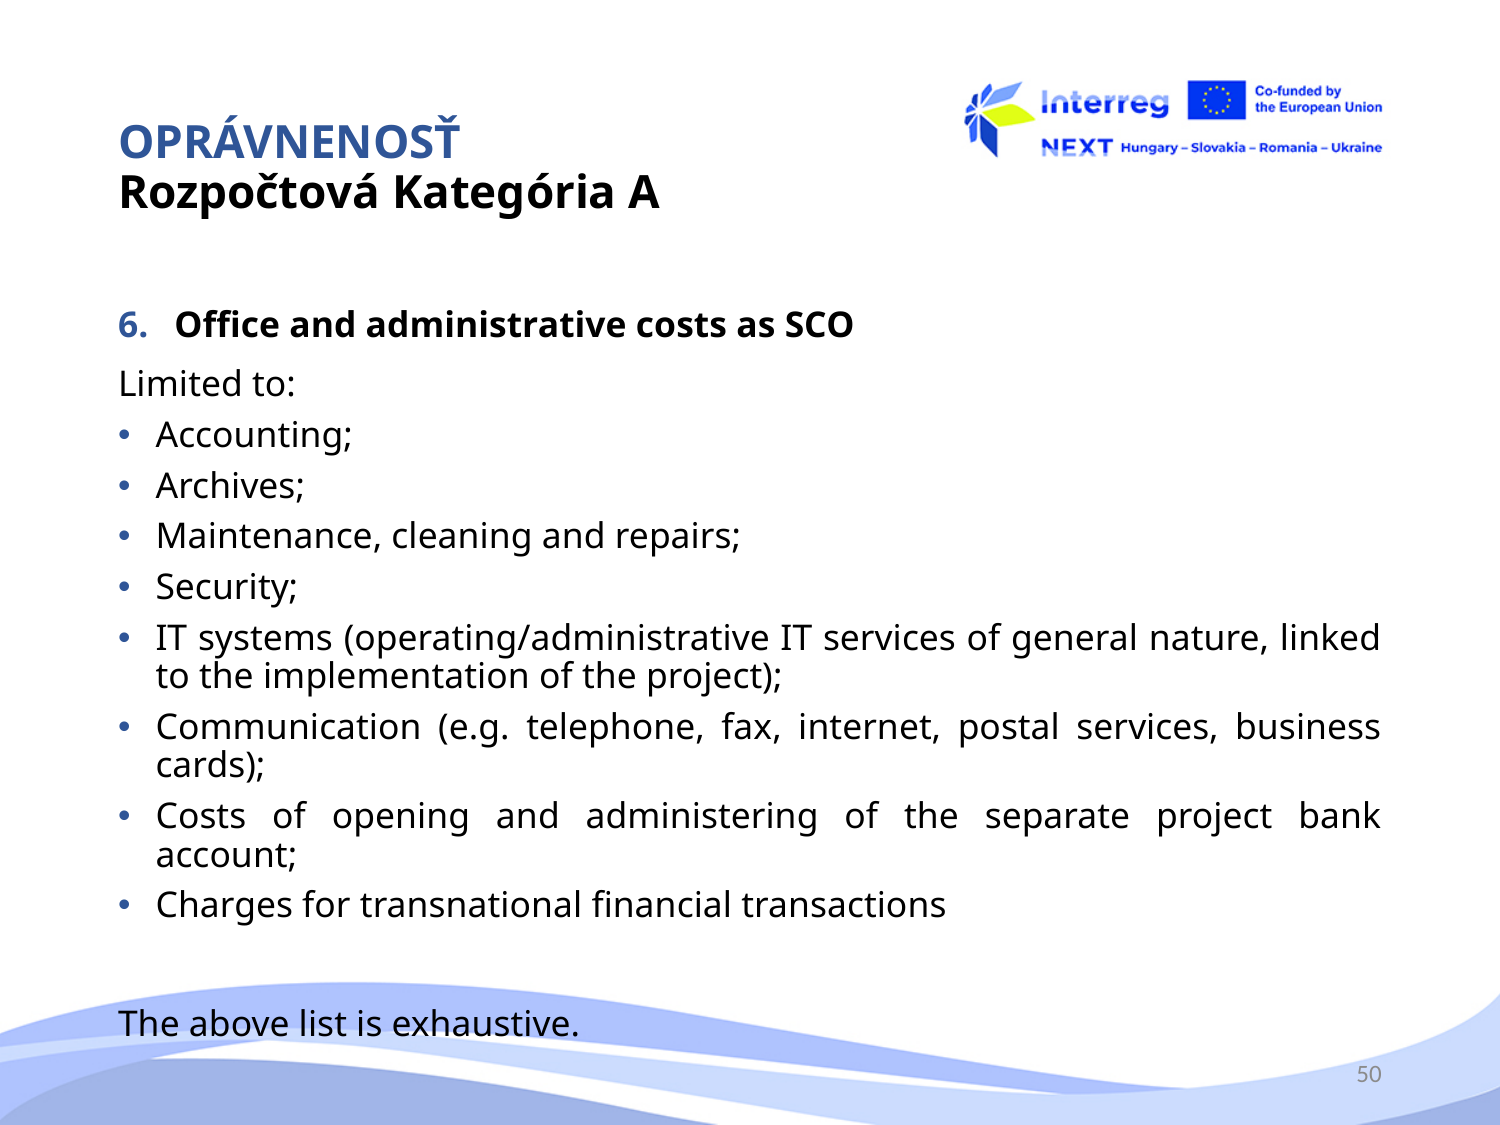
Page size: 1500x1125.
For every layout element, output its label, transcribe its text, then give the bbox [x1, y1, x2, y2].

picture [0, 0, 1500, 1125]
slide_number 50 [1059, 1042, 1397, 1103]
list Office and administrative costs as SCO Limited to: Accounting; Archives; Maintenance, cleaning and repairs; Security; IT systems (operating/administrative IT services of general nature, linked to the implementation of the project); Communication (e.g. telephone, fax, internet, postal services, business cards); Costs of opening and administering of the separate project bank account; Charges for transnational financial transactions The above list is exhaustive. [103, 299, 1397, 995]
title OPRÁVNENOSŤ Rozpočtová Kategória A [103, 59, 1397, 278]
